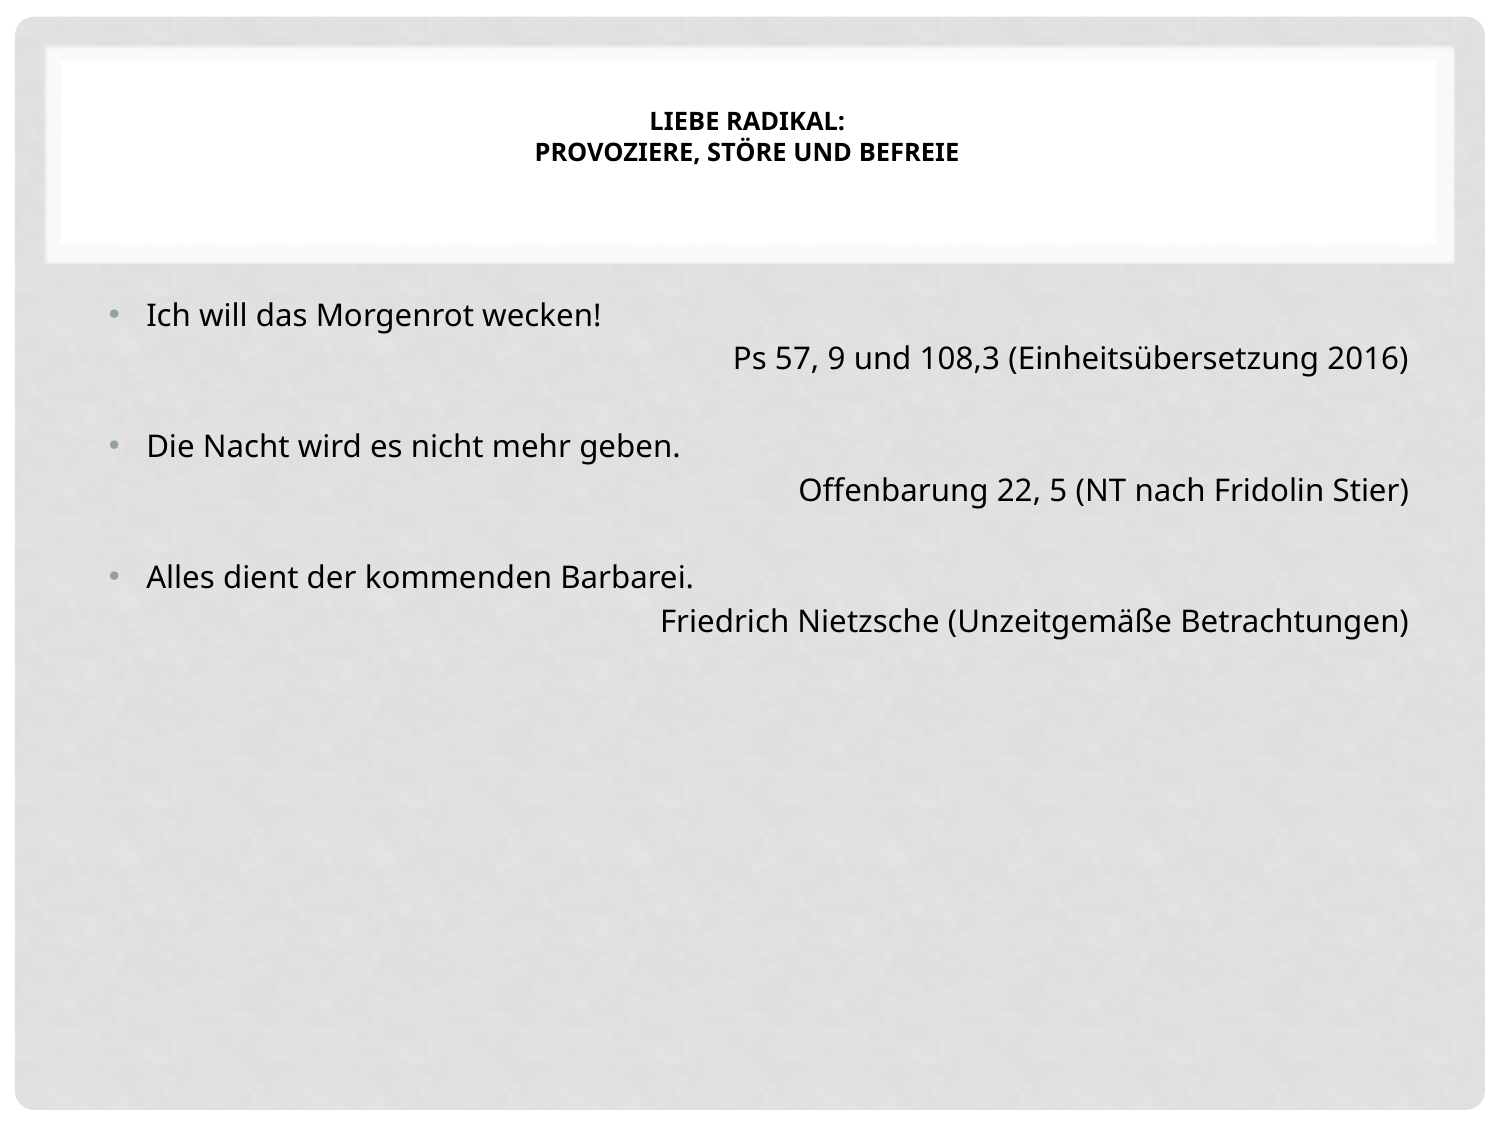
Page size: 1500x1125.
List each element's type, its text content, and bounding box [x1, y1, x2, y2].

title Liebe radikal: provoziere, störe und befreie [69, 66, 1425, 238]
list Ich will das Morgenrot wecken! Ps 57, 9 und 108,3 (Einheitsübersetzung 2016) Die Nacht wird es nicht mehr geben. Offenbarung 22, 5 (NT nach Fridolin Stier) Alles dient der kommenden Barbarei. Friedrich Nietzsche (Unzeitgemäße Betrachtungen) [75, 287, 1425, 1005]
